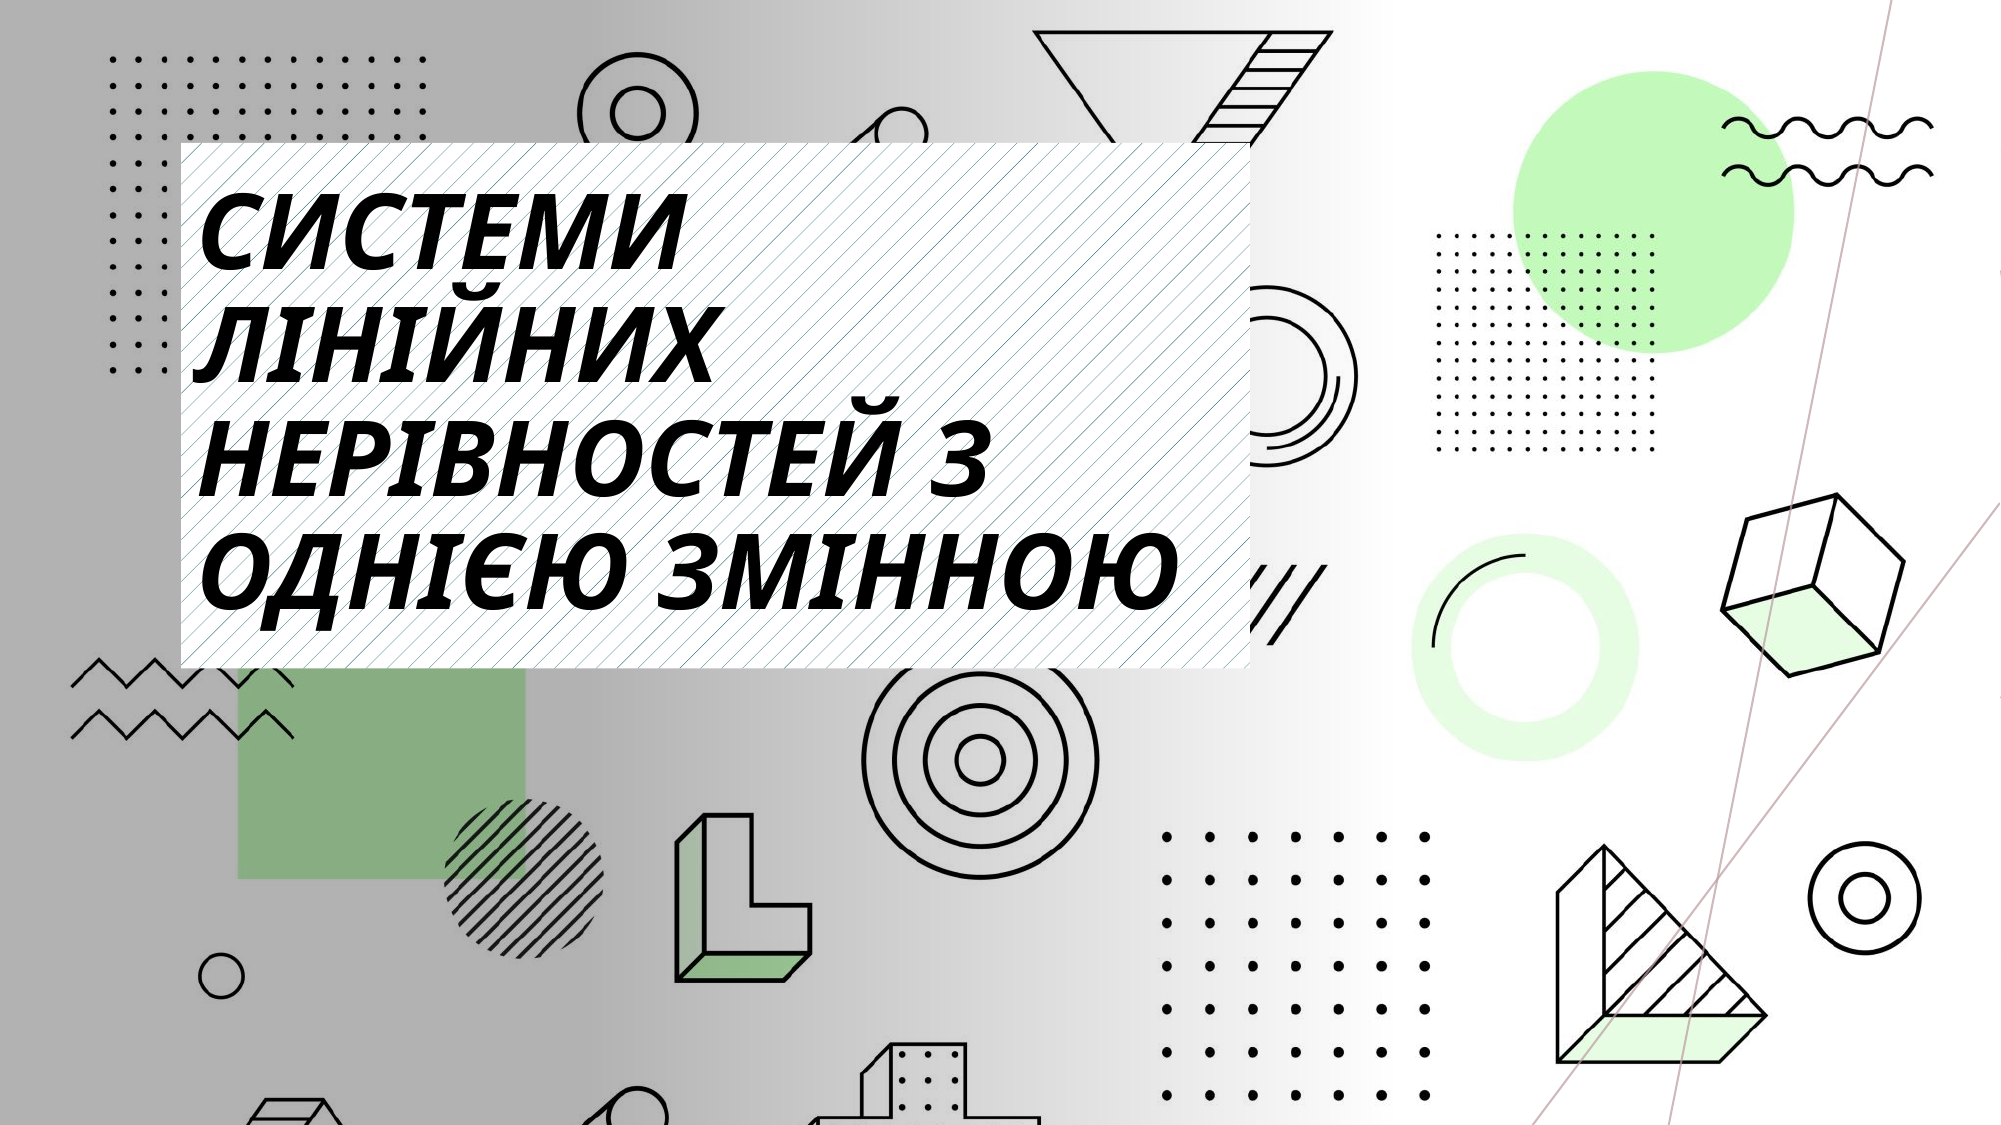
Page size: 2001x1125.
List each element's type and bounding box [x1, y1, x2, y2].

picture [0, 0, 1668, 1125]
text_box [1892, 502, 2000, 1125]
text_box [1668, 0, 1892, 1125]
picture [1892, 0, 2000, 502]
text_box [1531, 502, 1668, 1125]
